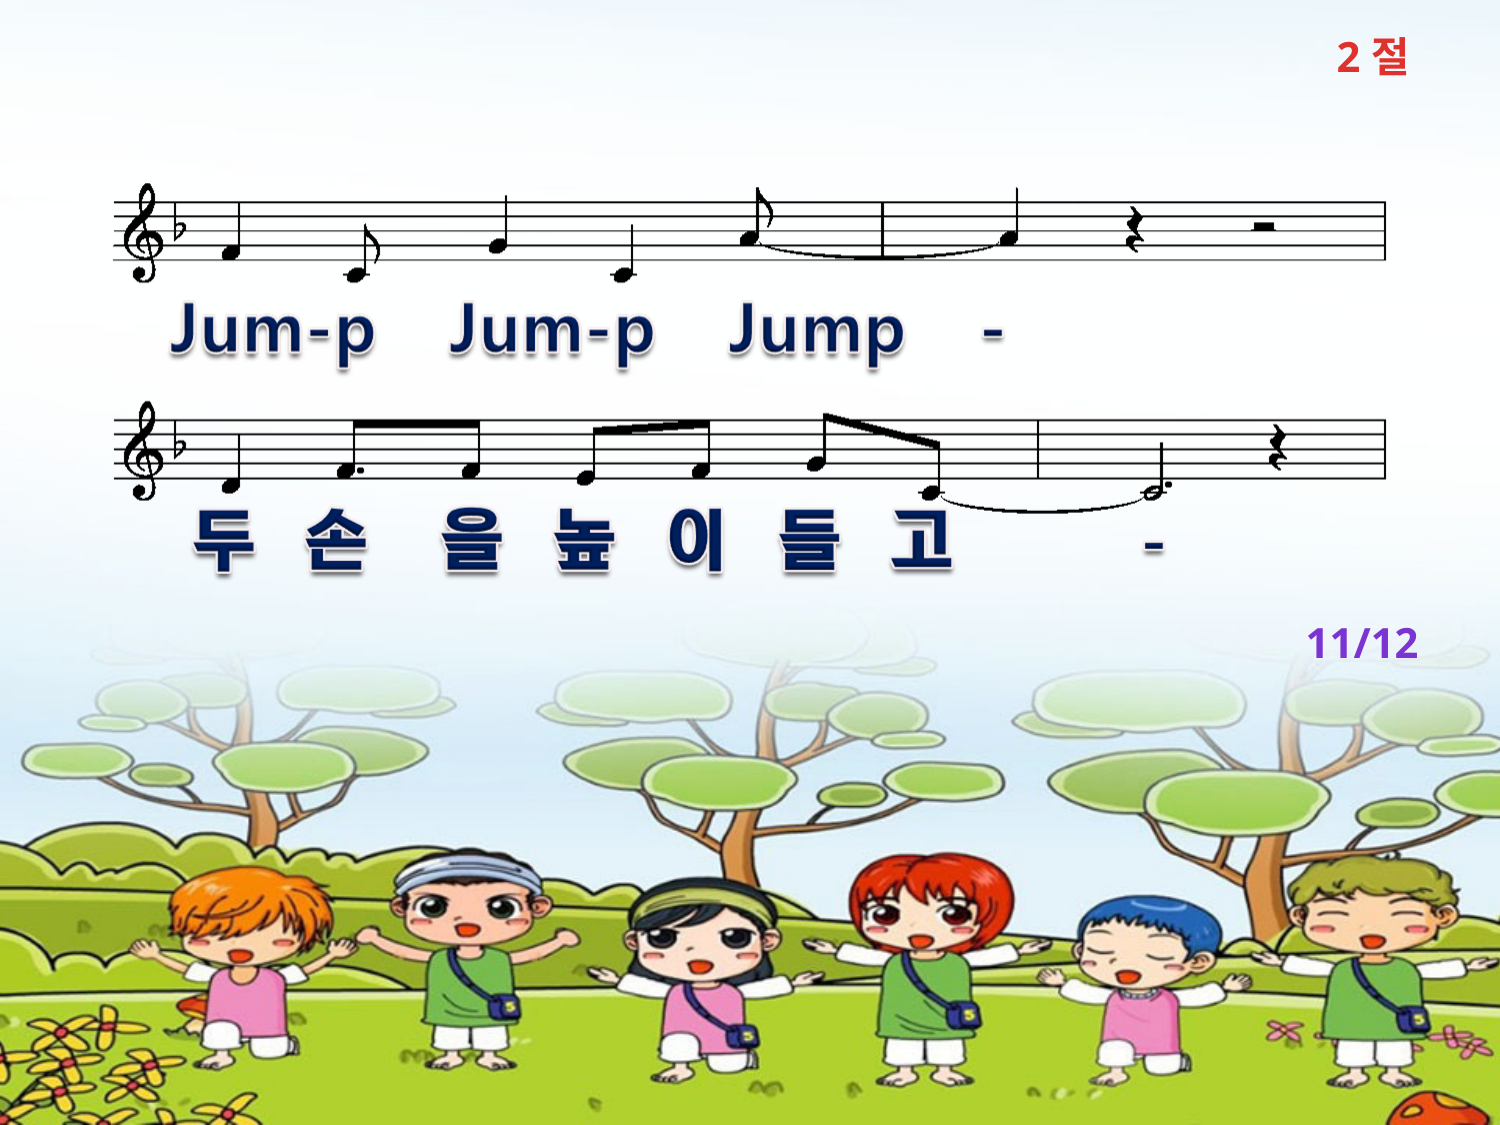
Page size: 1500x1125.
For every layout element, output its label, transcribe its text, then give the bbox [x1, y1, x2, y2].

text_box 2절 [1321, 23, 1426, 89]
text_box 11/12 [1290, 610, 1434, 675]
picture [0, 0, 1500, 1125]
